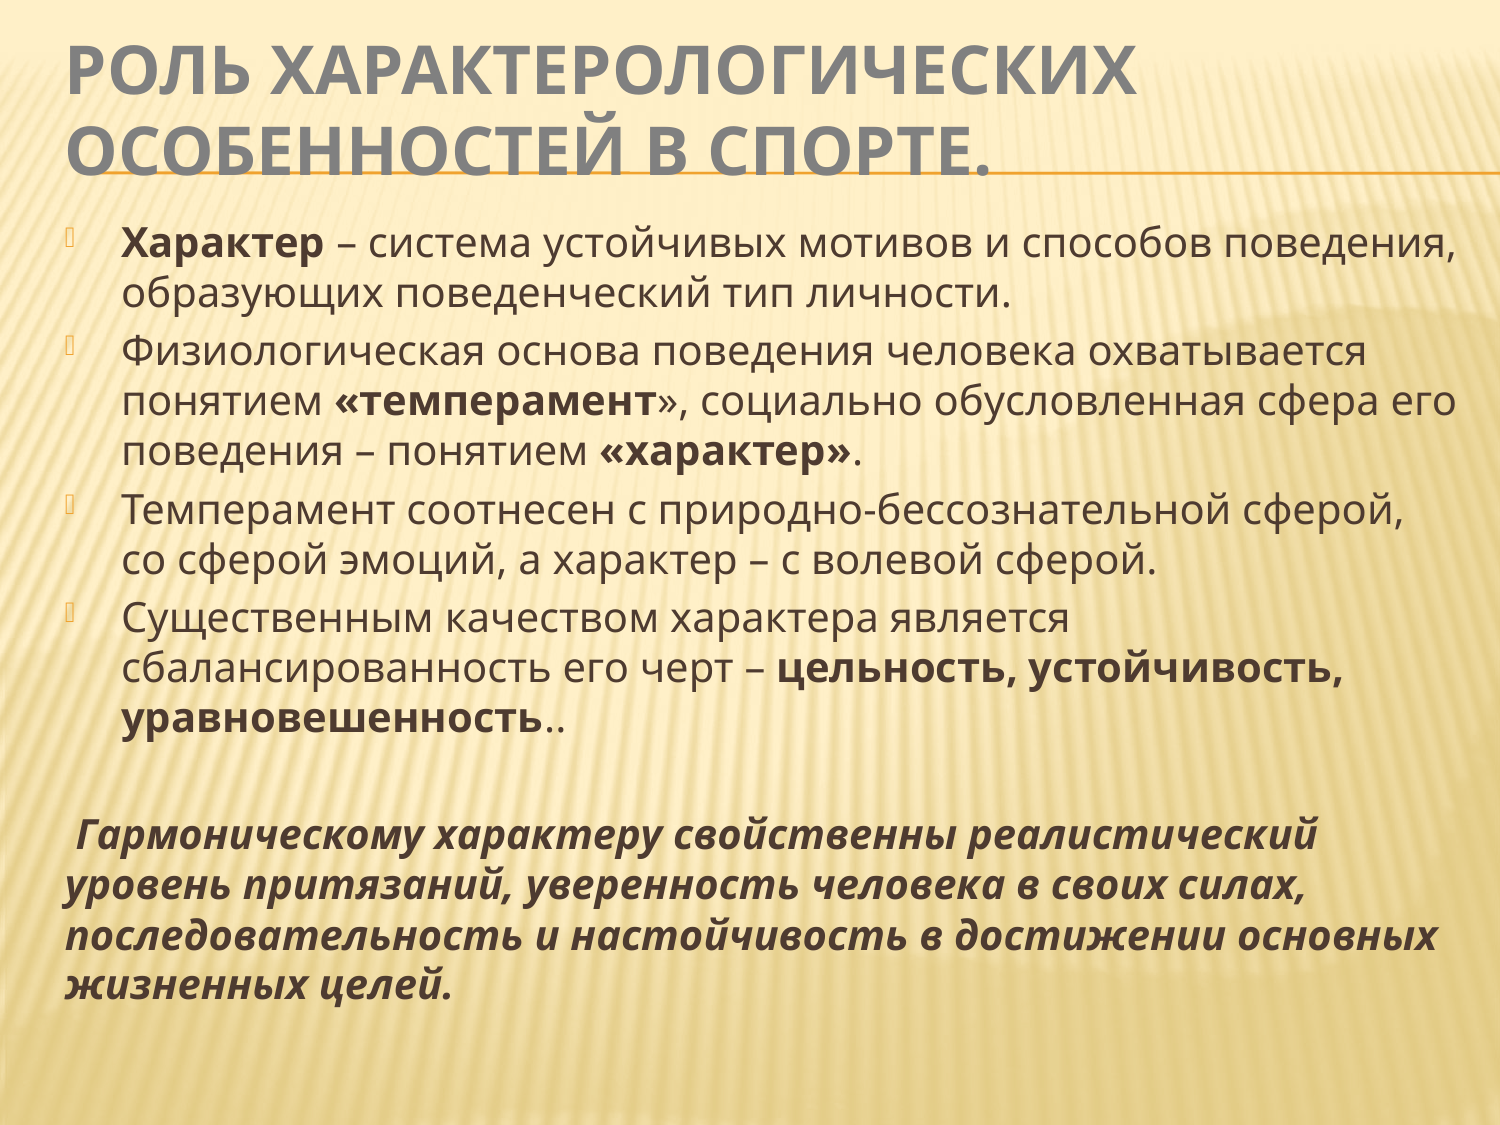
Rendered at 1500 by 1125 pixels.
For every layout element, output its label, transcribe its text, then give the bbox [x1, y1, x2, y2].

title Роль характерологических особенностей в спорте. [50, 19, 1475, 197]
list Характер – система устойчивых мотивов и способов поведения, образующих поведенческий тип личности. Физиологическая основа поведения человека охватывается понятием «темперамент», социально обусловленная сфера его поведения – понятием «характер». Темперамент соотнесен с природно-бессознательной сферой, со сферой эмоций, а характер – с волевой сферой. Существенным качеством характера является сбалансированность его черт – цельность, устойчивость, уравновешенность.. Гармоническому характеру свойственны реалистический уровень притязаний, уверенность человека в своих силах, последовательность и настойчивость в достижении основных жизненных целей. [50, 208, 1475, 1047]
